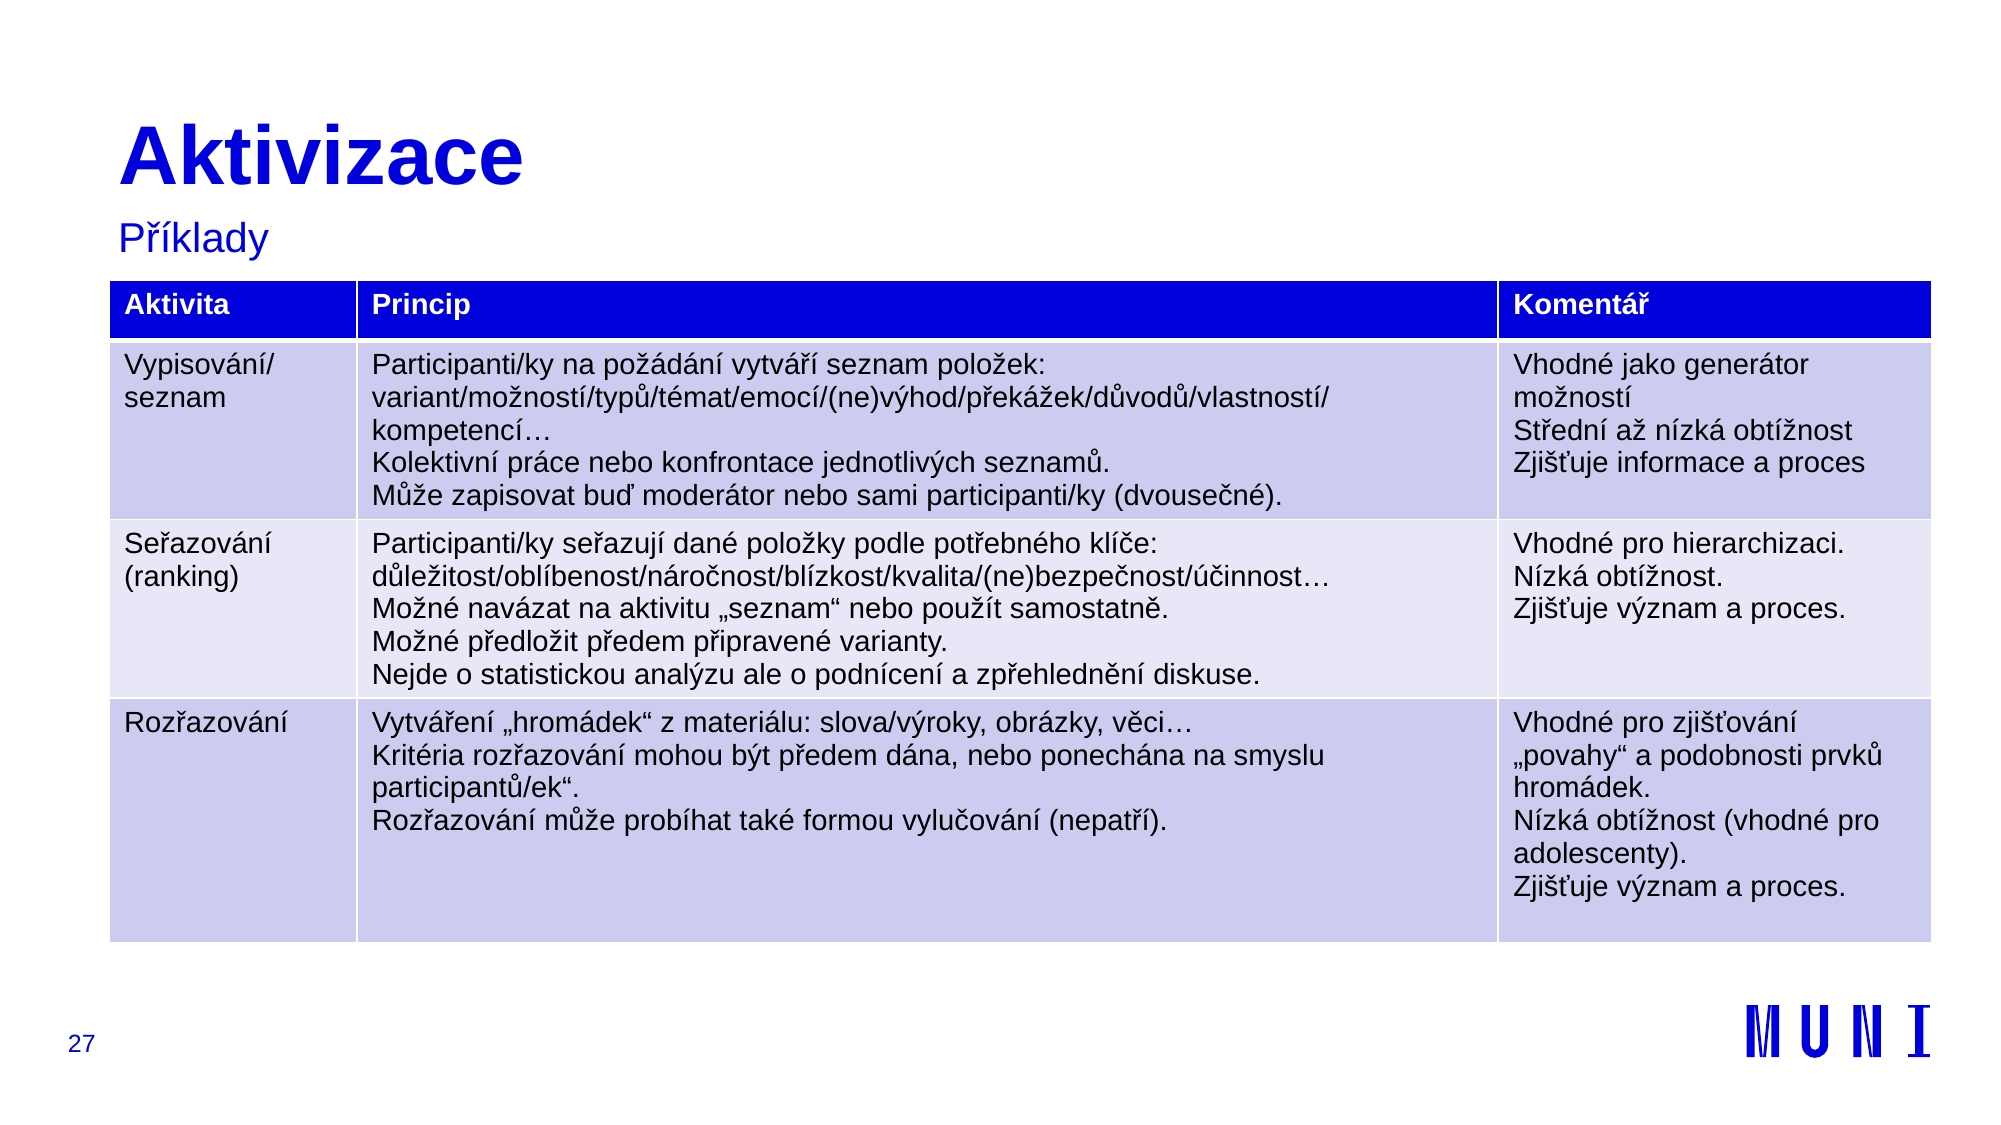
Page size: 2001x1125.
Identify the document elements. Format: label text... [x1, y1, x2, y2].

slide_number 27 [67, 1021, 110, 1063]
table_cell Participanti/ky na požádání vytváří seznam položek: variant/možností/typů/témat/emocí/(ne)výhod/překážek/důvodů/vlastností/kompetencí… Kolektivní práce nebo konfrontace jednotlivých seznamů. Může zapisovat buď moderátor nebo sami participanti/ky (dvousečné). [358, 343, 1497, 519]
table_cell Vhodné pro hierarchizaci. Nízká obtížnost. Zjišťuje význam a proces. [1499, 520, 1931, 697]
title Aktivizace [118, 118, 1883, 193]
table_header Komentář [1499, 281, 1931, 338]
table_cell Rozřazování [110, 699, 356, 942]
table_cell Participanti/ky seřazují dané položky podle potřebného klíče: důležitost/oblíbenost/náročnost/blízkost/kvalita/(ne)bezpečnost/účinnost… Možné navázat na aktivitu „seznam“ nebo použít samostatně. Možné předložit předem připravené varianty. Nejde o statistickou analýzu ale o podnícení a zpřehlednění diskuse. [358, 520, 1497, 697]
table_header Princip [358, 281, 1497, 338]
table_cell Vypisování/ seznam [110, 343, 356, 519]
table_header Aktivita [110, 281, 356, 338]
table_cell Vytváření „hromádek“ z materiálu: slova/výroky, obrázky, věci… Kritéria rozřazování mohou být předem dána, nebo ponechána na smyslu participantů/ek“. Rozřazování může probíhat také formou vylučování (nepatří). [358, 699, 1497, 942]
table_cell Vhodné pro zjišťování „povahy“ a podobnosti prvků hromádek. Nízká obtížnost (vhodné pro adolescenty). Zjišťuje význam a proces. [1499, 699, 1931, 942]
list Příklady [118, 212, 975, 258]
table_cell Vhodné jako generátor možností Střední až nízká obtížnost Zjišťuje informace a proces [1499, 343, 1931, 519]
table_cell Seřazování (ranking) [110, 520, 356, 697]
